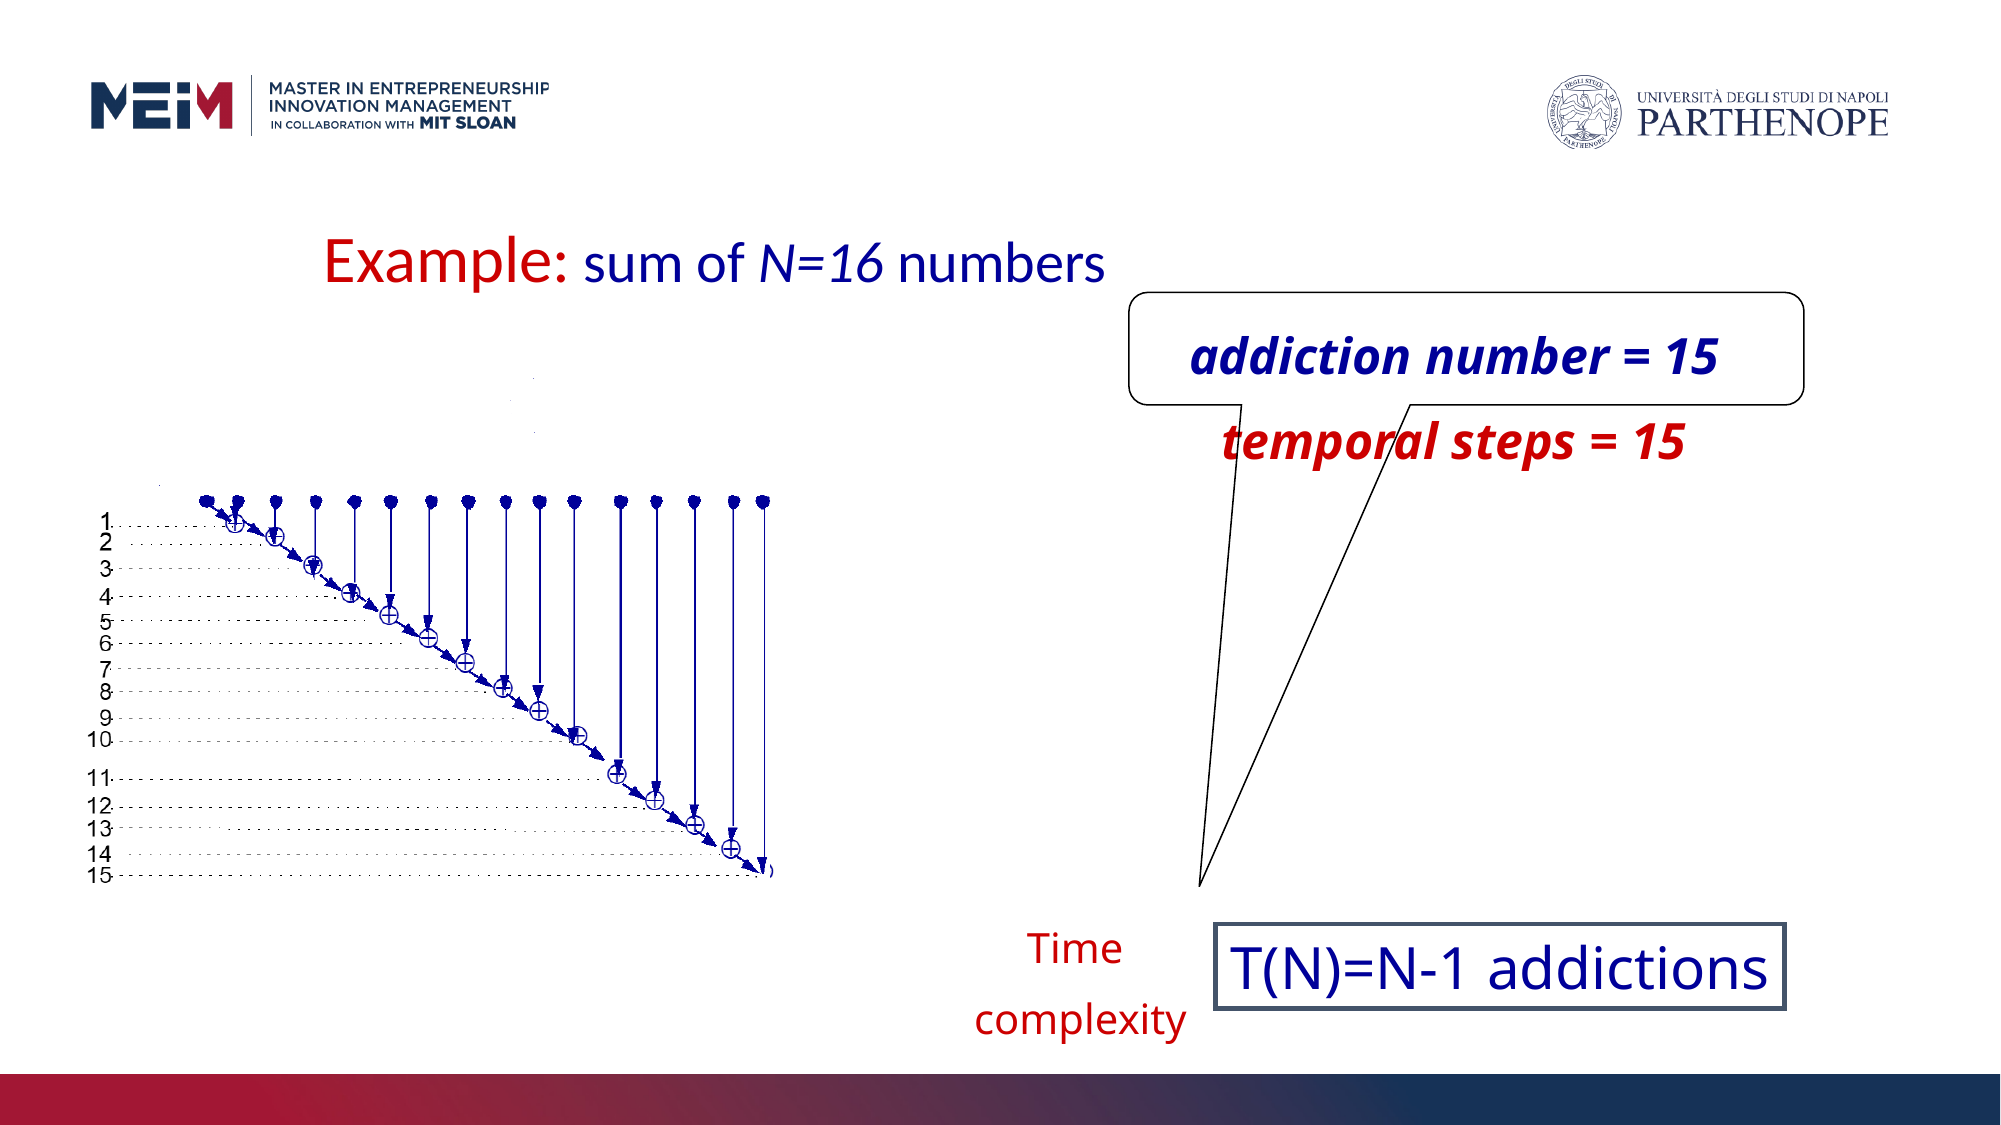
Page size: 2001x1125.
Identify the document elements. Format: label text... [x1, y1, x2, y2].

text_box Example: sum of N=16 numbers [309, 207, 1585, 346]
text_box addiction number = 15 temporal steps = 15 [1129, 393, 1241, 478]
picture [41, 369, 783, 891]
text_box [1128, 292, 1804, 887]
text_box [903, 914, 1794, 1057]
text_box addiction number = 15 temporal steps = 15 [1379, 405, 1779, 478]
picture [0, 1074, 2001, 1125]
